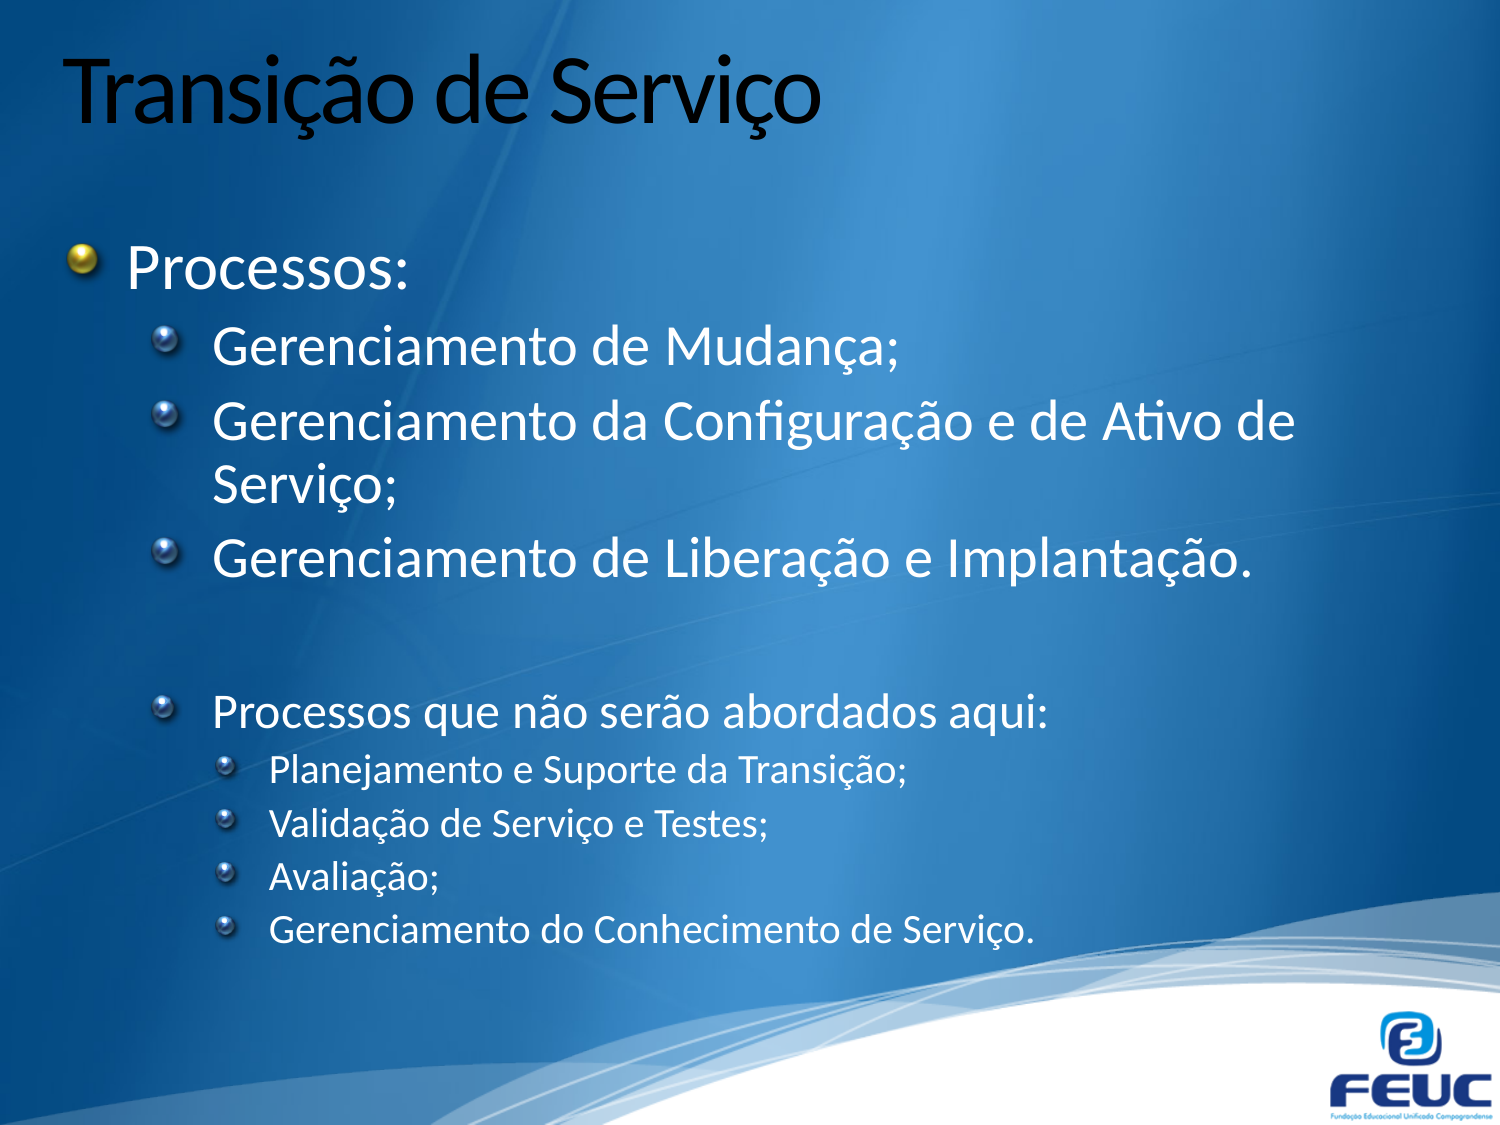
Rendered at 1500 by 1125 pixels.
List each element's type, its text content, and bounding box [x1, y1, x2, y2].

list Processos: Gerenciamento de Mudança; Gerenciamento da Configuração e de Ativo de Serviço; Gerenciamento de Liberação e Implantação. Processos que não serão abordados aqui: Planejamento e Suporte da Transição; Validação de Serviço e Testes; Avaliação; Gerenciamento do Conhecimento de Serviço. [62, 231, 1483, 990]
title Transição de Serviço [62, 37, 1438, 147]
picture [0, 0, 1500, 1125]
